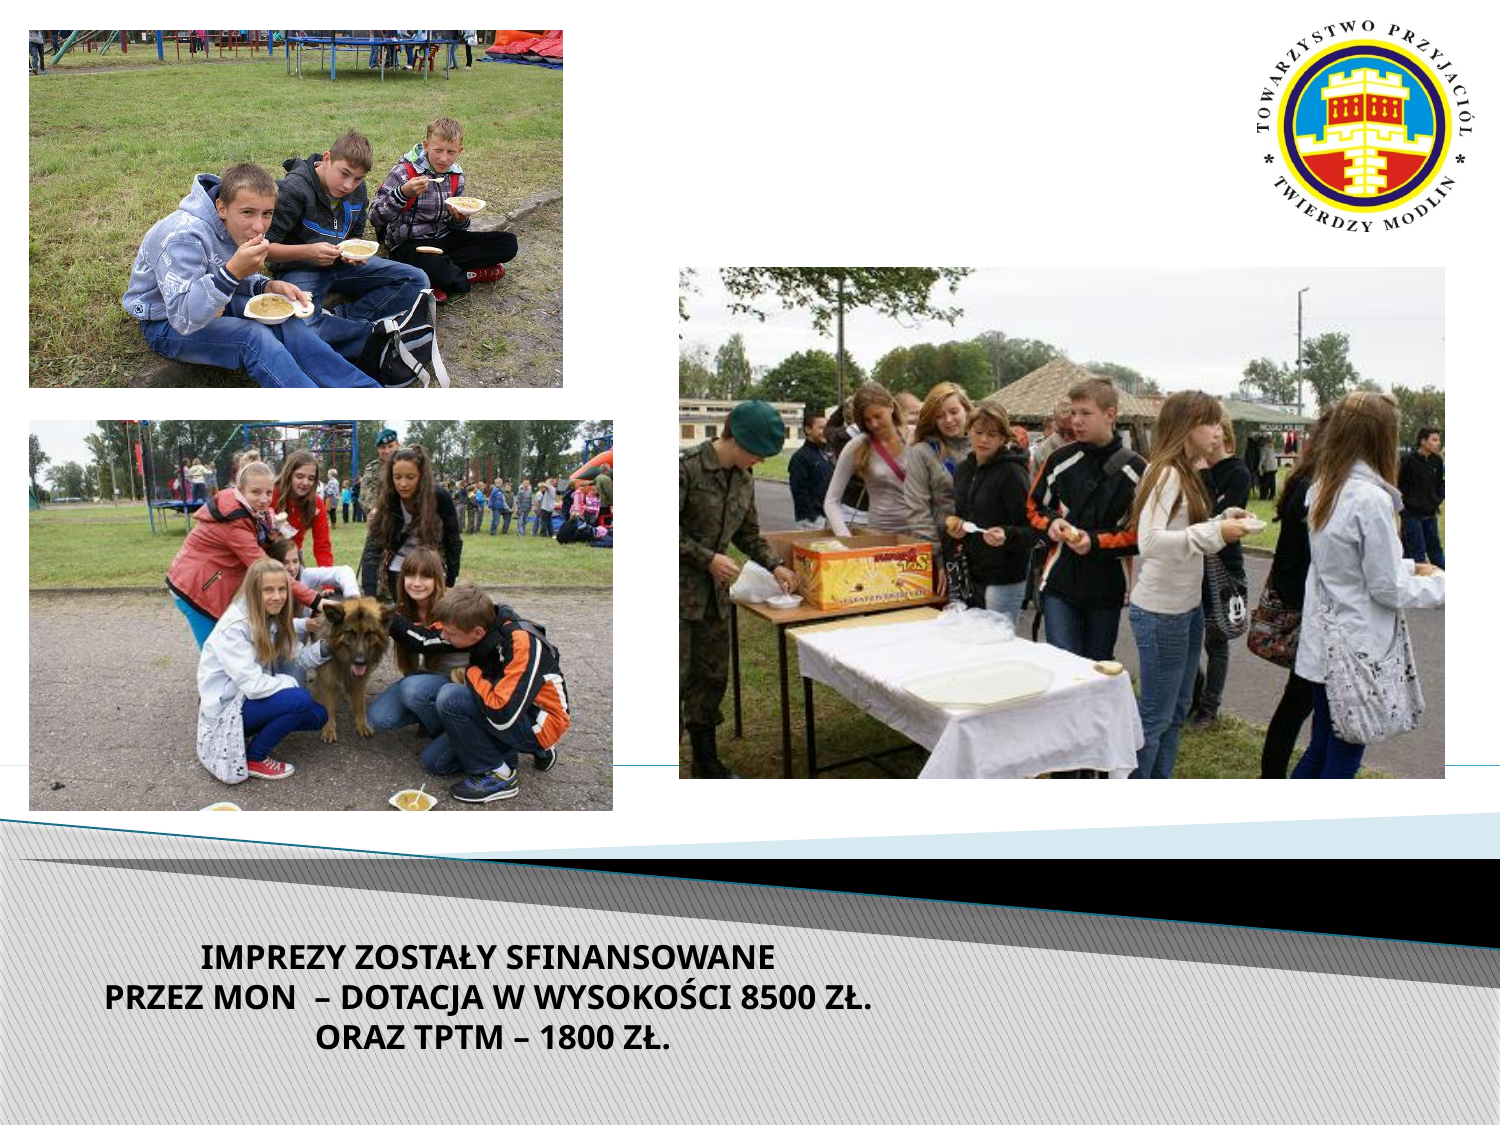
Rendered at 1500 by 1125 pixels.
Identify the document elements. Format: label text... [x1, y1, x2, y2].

picture [678, 266, 1445, 780]
text_box IMPREZY ZOSTAŁY SFINANSOWANE PRZEZ MON – DOTACJA W WYSOKOŚCI 8500 ZŁ. ORAZ TPTM – 1800 ZŁ. [0, 928, 987, 1064]
picture [29, 30, 564, 389]
picture [1257, 19, 1475, 232]
picture [0, 420, 613, 811]
picture [5, 859, 1500, 989]
